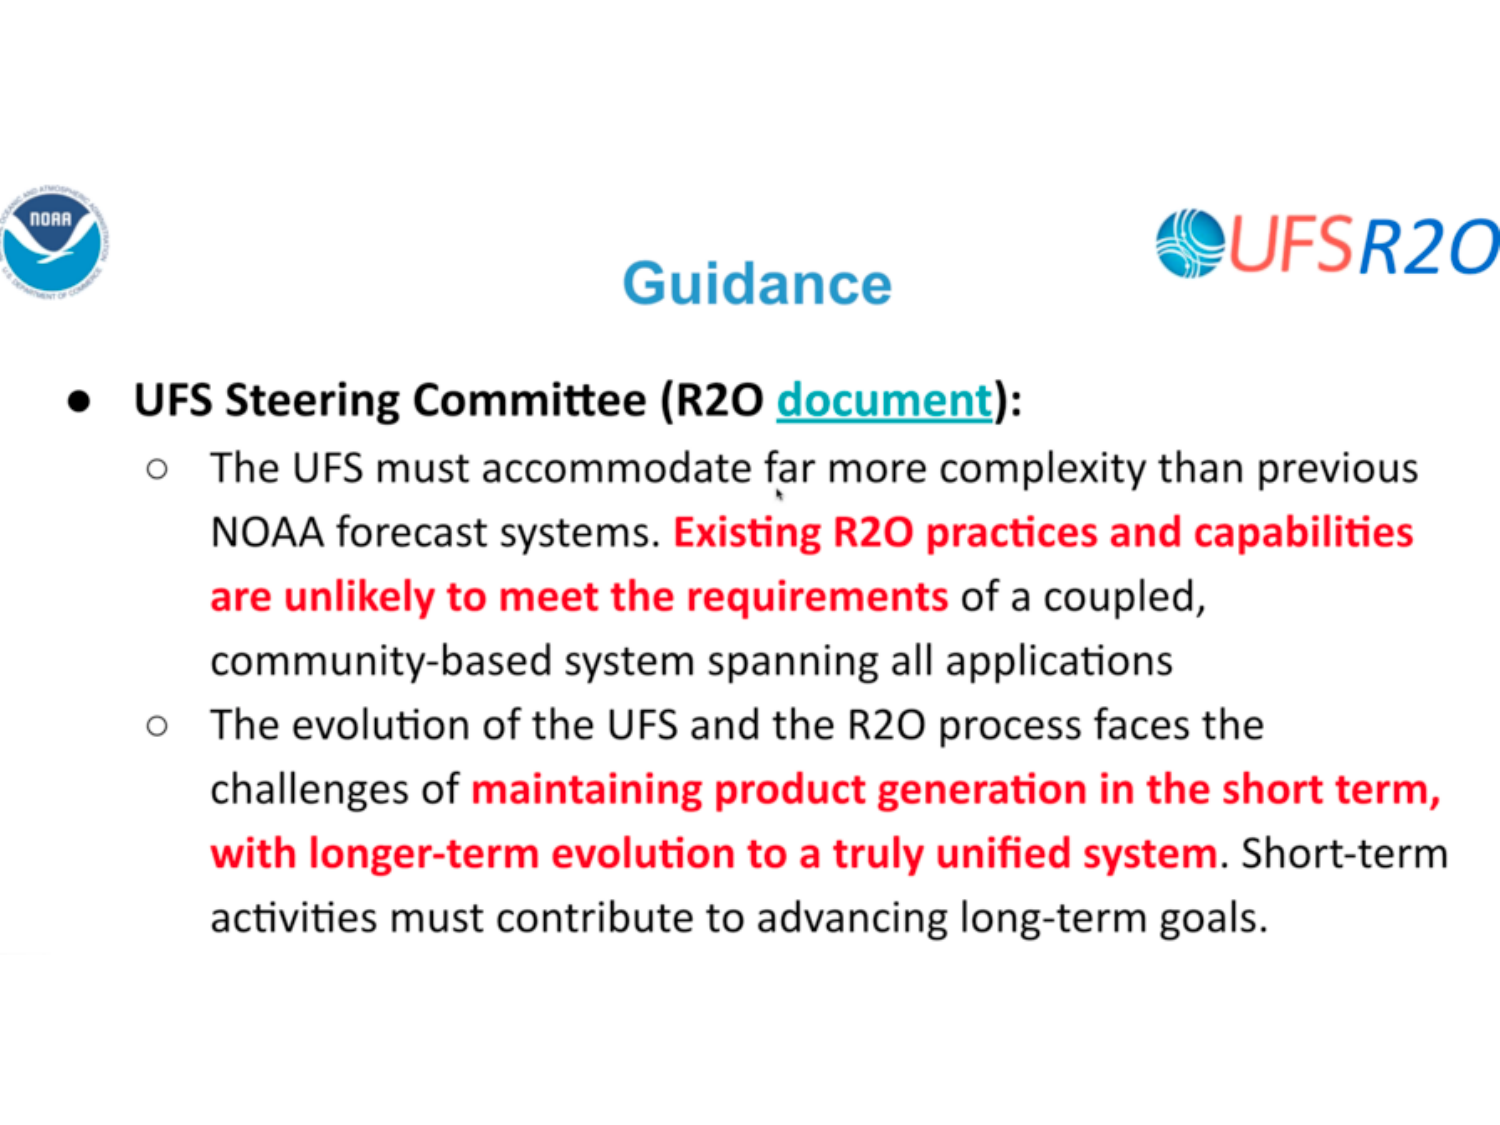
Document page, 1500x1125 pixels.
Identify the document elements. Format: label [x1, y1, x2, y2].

picture [0, 170, 1500, 955]
